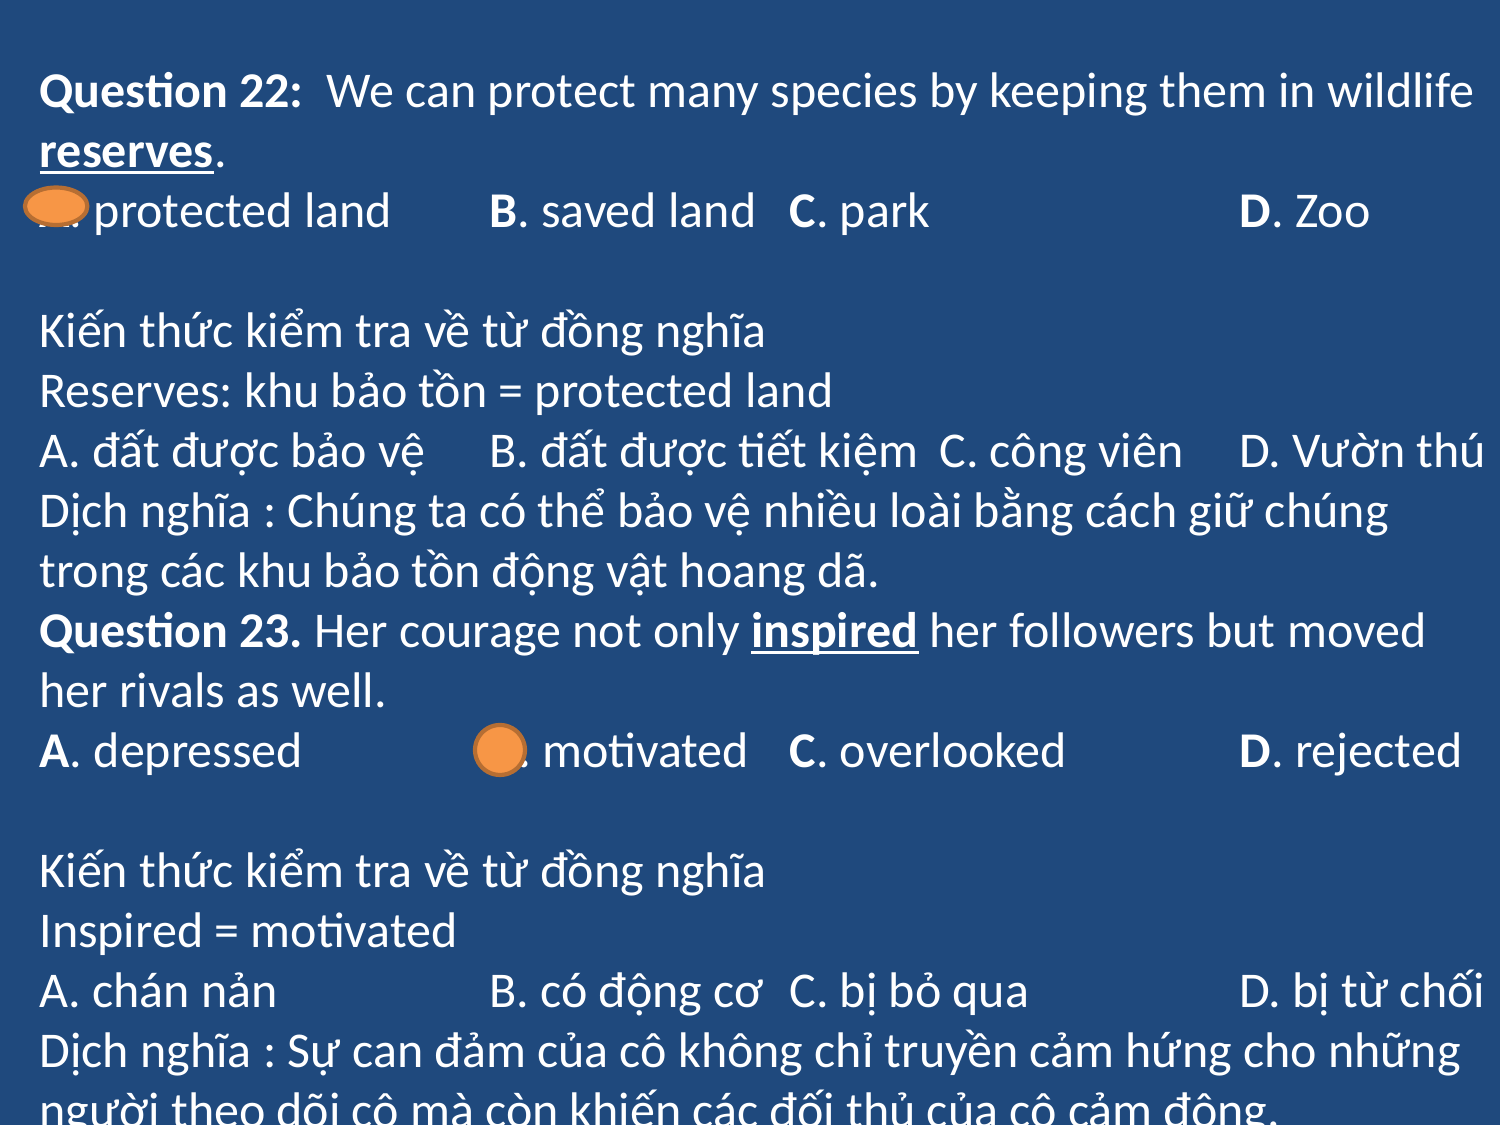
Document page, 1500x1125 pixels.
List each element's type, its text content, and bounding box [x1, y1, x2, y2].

text_box Question 22: We can protect many species by keeping them in wildlife reserves. A. protected land B. saved land C. park D. Zoo Kiến thức kiểm tra về từ đồng nghĩa Reserves: khu bảo tồn = protected land A. đất được bảo vệ B. đất được tiết kiệm C. công viên D. Vườn thú Dịch nghĩa : Chúng ta có thể bảo vệ nhiều loài bằng cách giữ chúng trong các khu bảo tồn động vật hoang dã. Question 23. Her courage not only inspired her followers but moved her rivals as well. A. depressed B. motivated C. overlooked D. rejected Kiến thức kiểm tra về từ đồng nghĩa Inspired = motivated A. chán nản B. có động cơ C. bị bỏ qua D. bị từ chối Dịch nghĩa : Sự can đảm của cô không chỉ truyền cảm hứng cho những người theo dõi cô mà còn khiến các đối thủ của cô cảm động. [24, 49, 1500, 1125]
text_box [22, 185, 90, 228]
text_box [472, 722, 528, 778]
